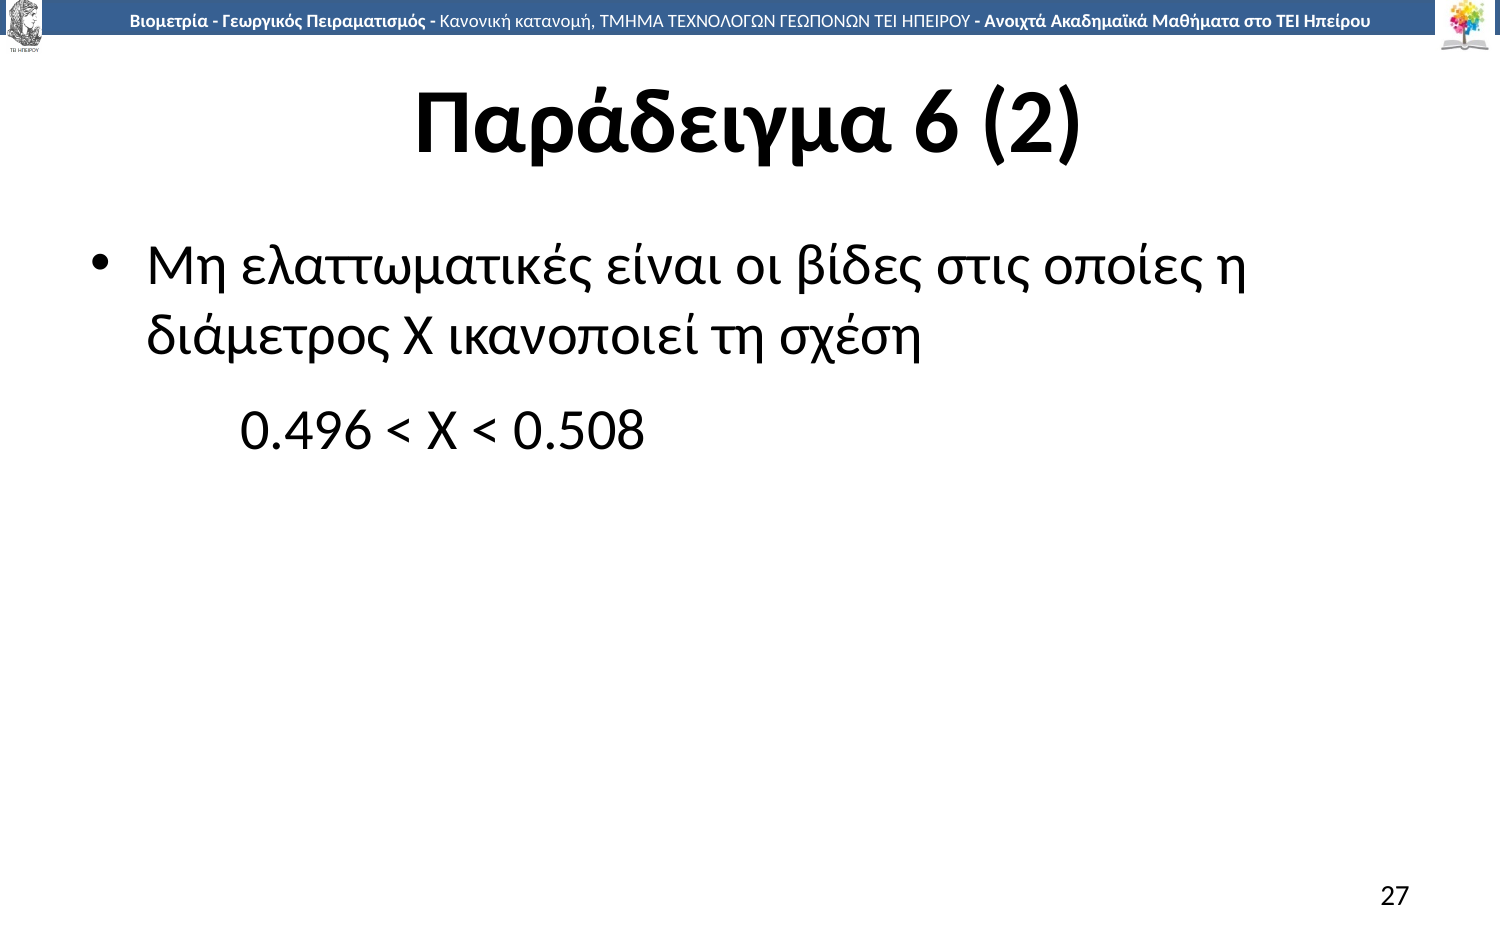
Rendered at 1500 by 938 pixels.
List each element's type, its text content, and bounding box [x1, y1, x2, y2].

picture [6, 0, 42, 54]
list Μη ελαττωματικές είναι οι βίδες στις οποίες η διάμετρος Χ ικανοποιεί τη σχέση 0.496 < Χ < 0.508 [75, 218, 1425, 838]
title Παράδειγμα 6 (2) [75, 37, 1425, 194]
picture [1435, 0, 1495, 52]
slide_number 27 [1074, 868, 1425, 919]
